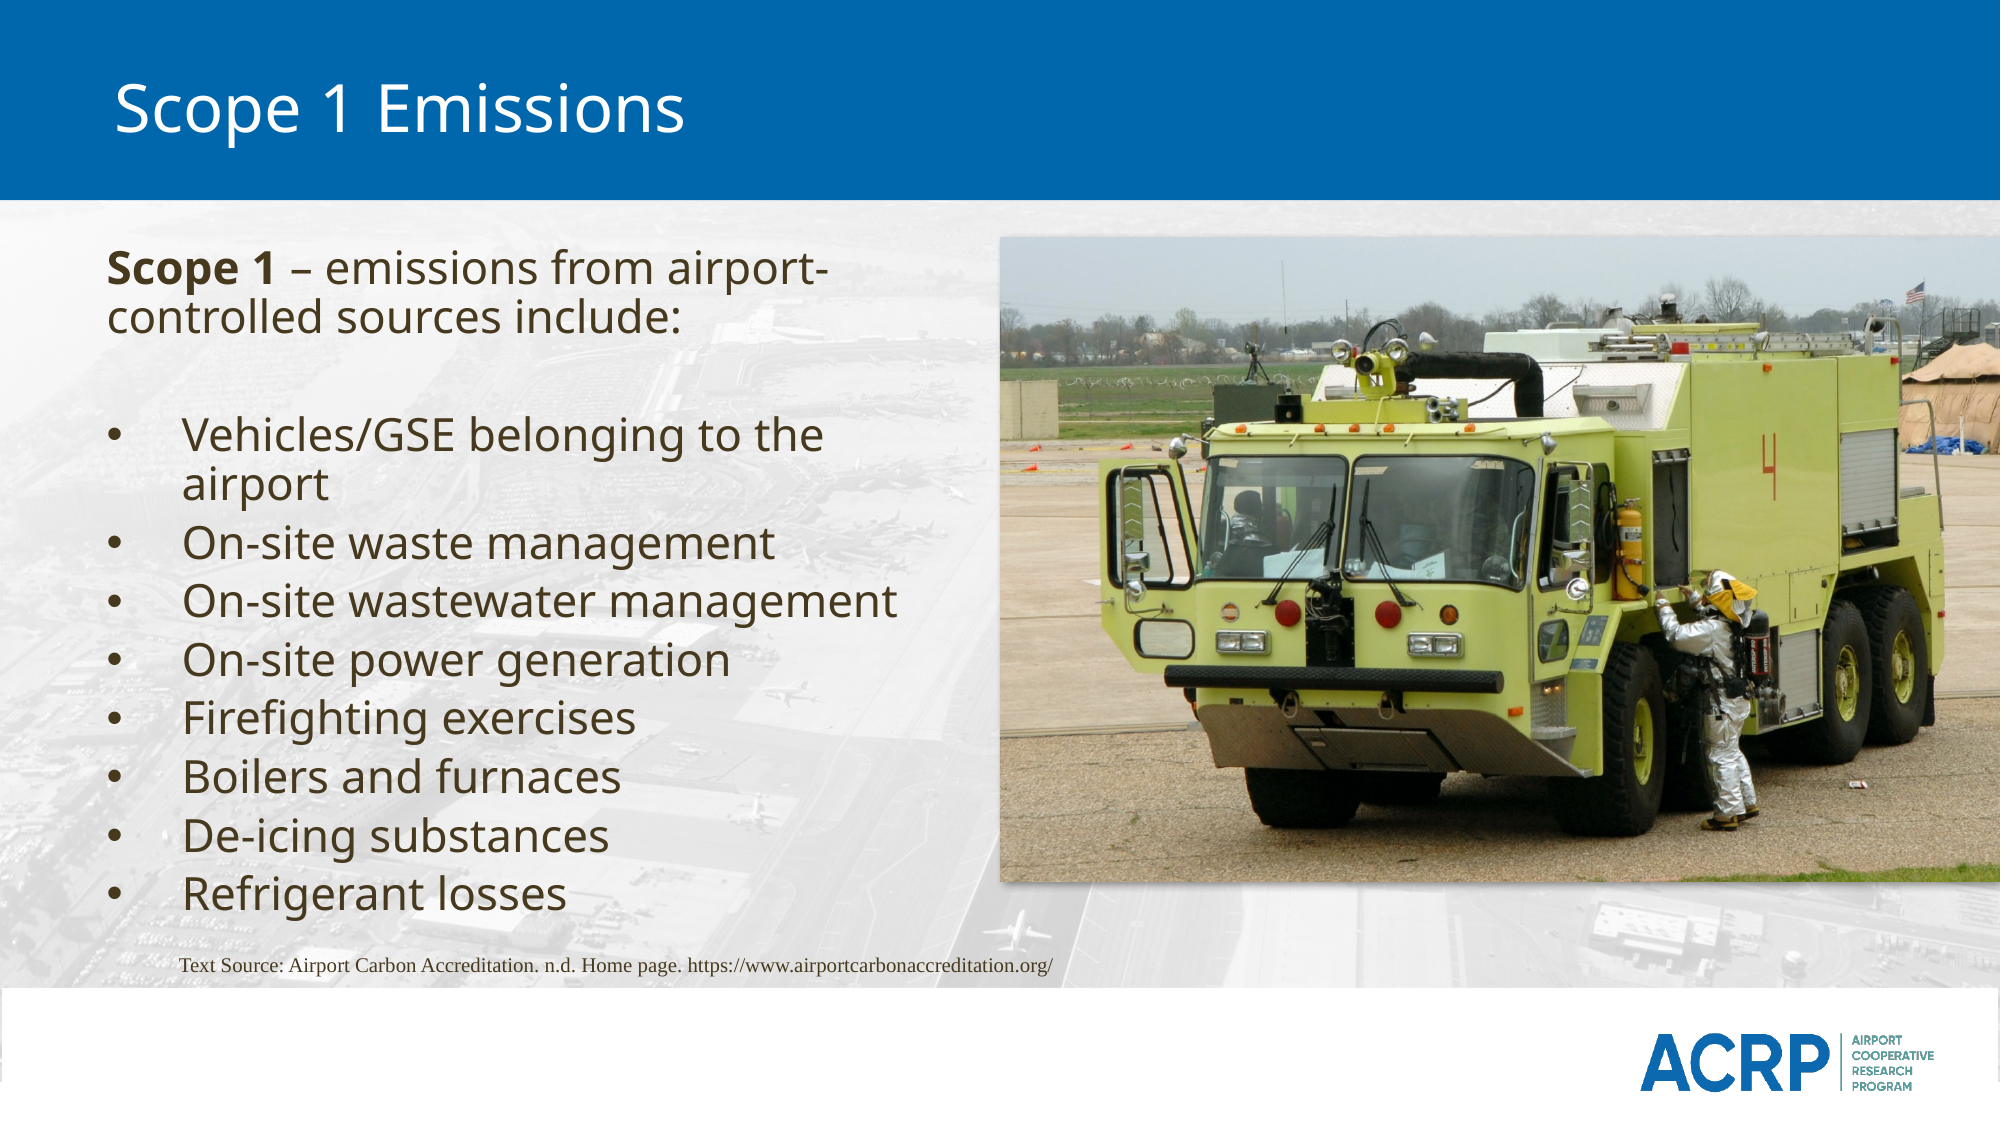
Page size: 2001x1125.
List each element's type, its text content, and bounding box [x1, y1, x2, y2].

picture [1635, 1029, 1938, 1095]
picture [999, 237, 2000, 883]
title Scope 1 Emissions [99, 37, 1884, 176]
text_box Text Source: Airport Carbon Accreditation. n.d. Home page. https://www.airportcarbonaccreditation.org/ [163, 944, 1086, 1010]
list Scope 1 – emissions from airport-controlled sources include: Vehicles/GSE belonging to the airport On-site waste management On-site wastewater management On-site power generation Firefighting exercises Boilers and furnaces De-icing substances Refrigerant losses [91, 237, 964, 988]
